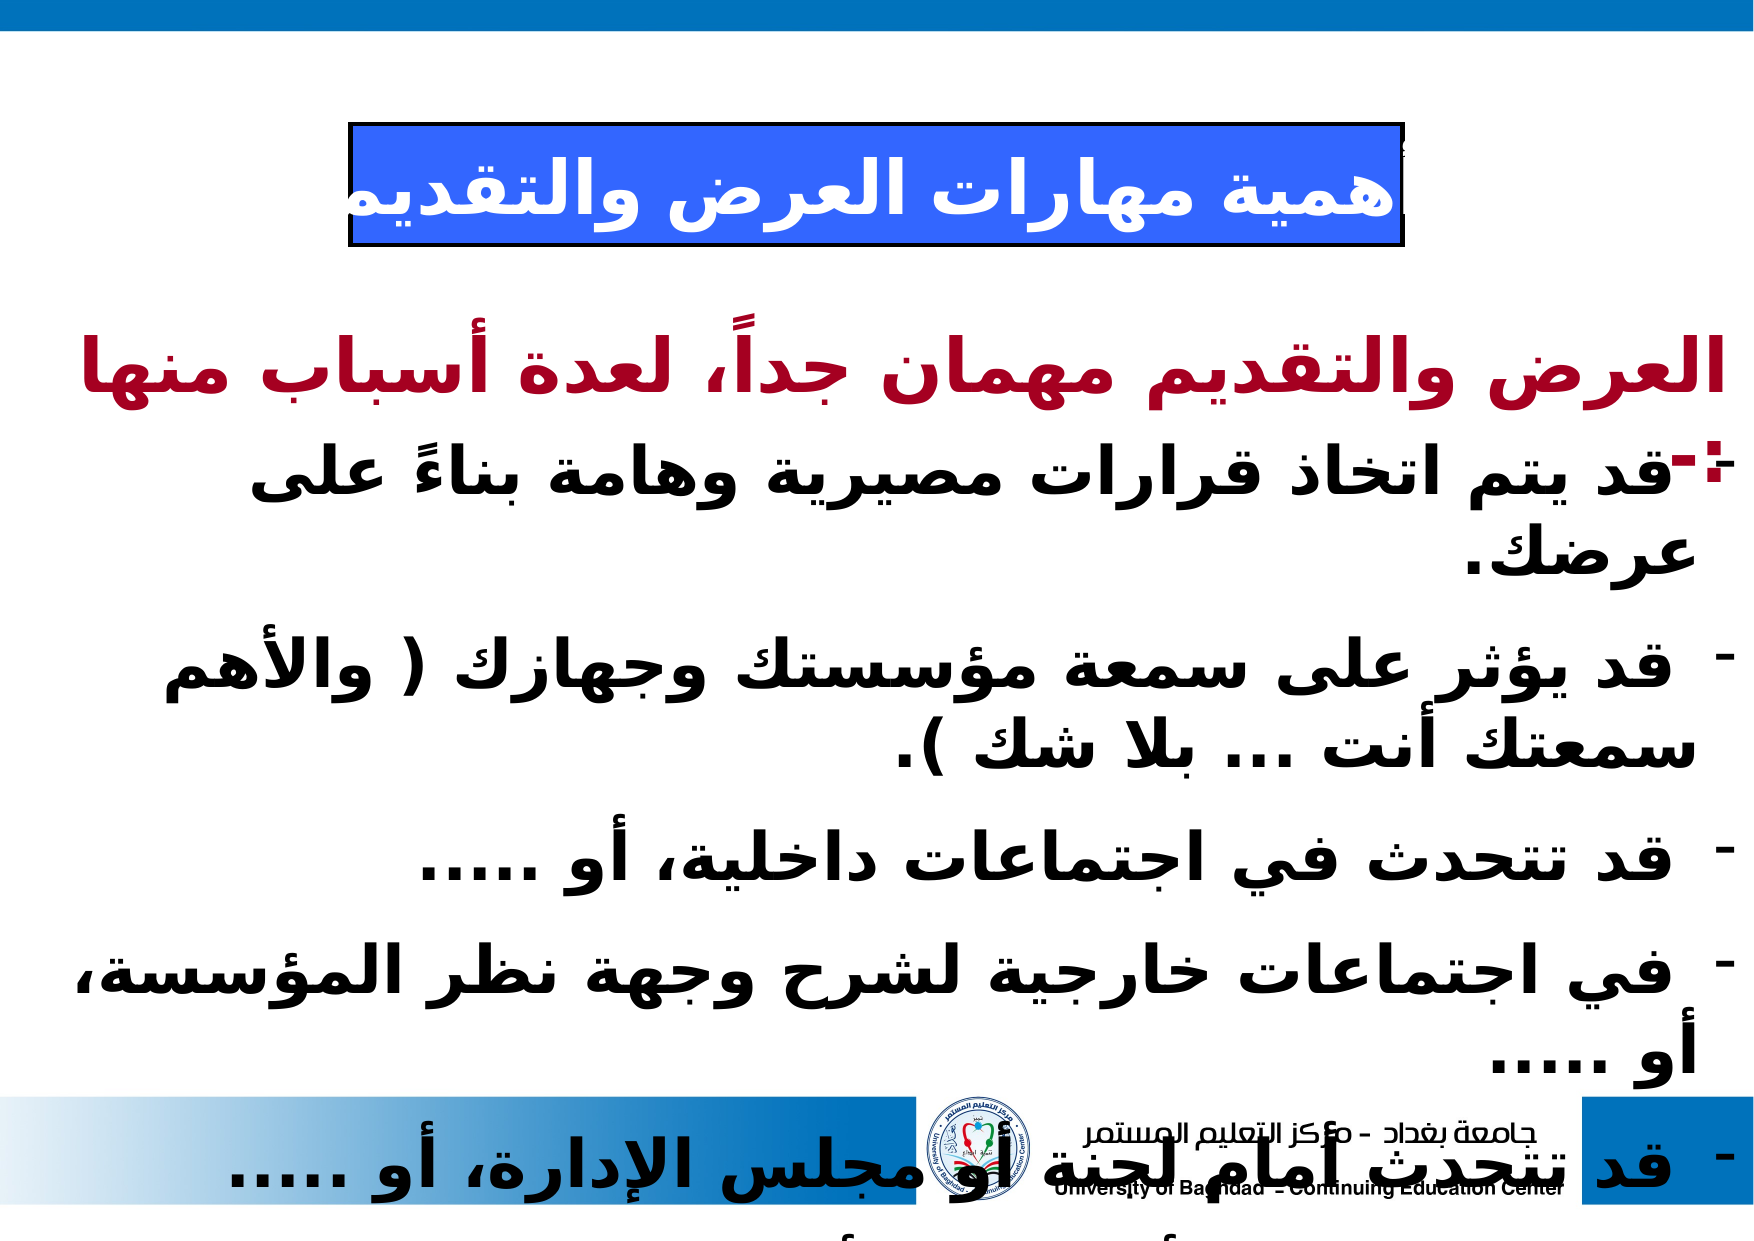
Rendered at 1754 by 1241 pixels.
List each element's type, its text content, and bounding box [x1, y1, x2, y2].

text_box العرض والتقديم مهمان جداً، لعدة أسباب منها :- [58, 308, 1747, 506]
text_box قد يتم اتخاذ قرارات مصيرية وهامة بناءً على عرضك. قد يؤثر على سمعة مؤسستك وجهازك ( والأهم سمعتك أنت ... بلا شك ). قد تتحدث في اجتماعات داخلية، أو ..... في اجتماعات خارجية لشرح وجهة نظر المؤسسة، أو ..... قد تتحدث أمام لجنة أو مجلس الإدارة، أو ..... في مؤتمر عام أو ورشة، أو ..... [0, 418, 1754, 1241]
text_box أهمية مهارات العرض والتقديم [350, 124, 1403, 245]
picture [0, 0, 1754, 418]
